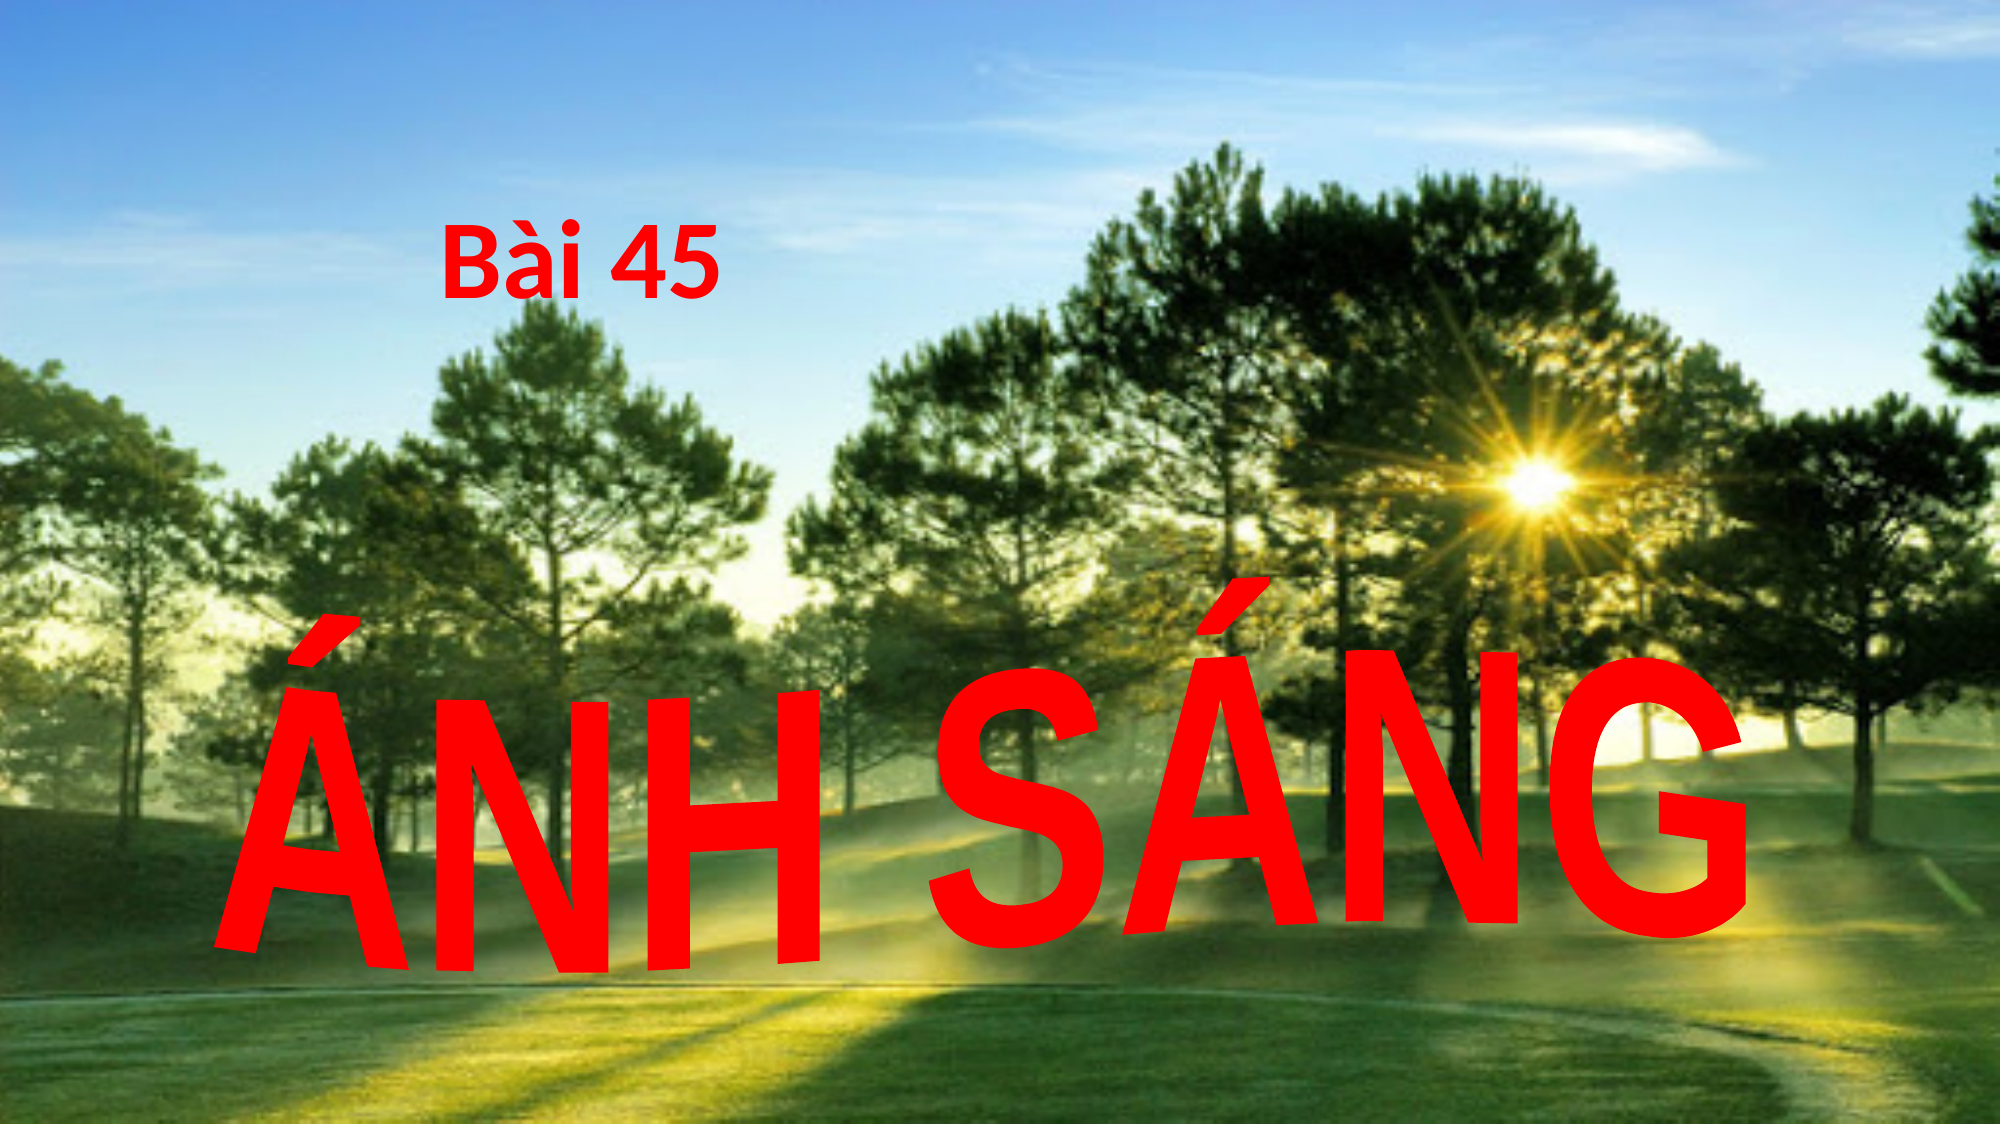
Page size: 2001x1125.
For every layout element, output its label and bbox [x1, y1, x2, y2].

list [0, 0, 2000, 1124]
